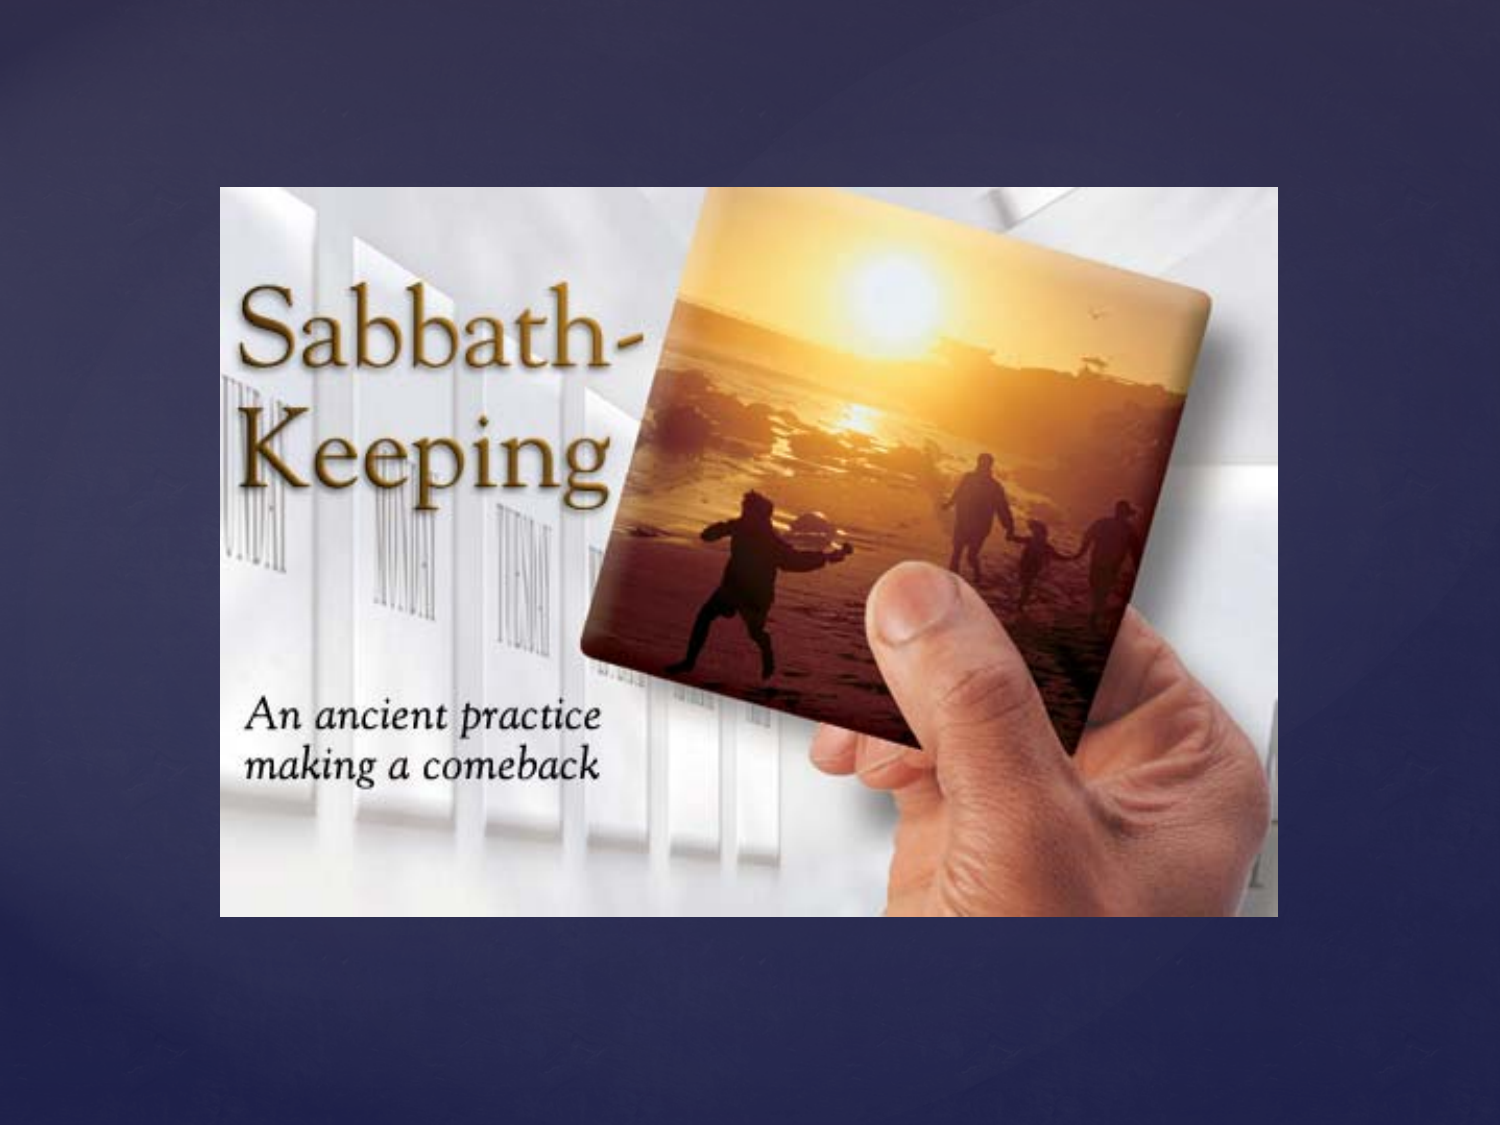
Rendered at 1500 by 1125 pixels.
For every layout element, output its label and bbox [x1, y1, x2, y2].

picture [220, 186, 1278, 918]
